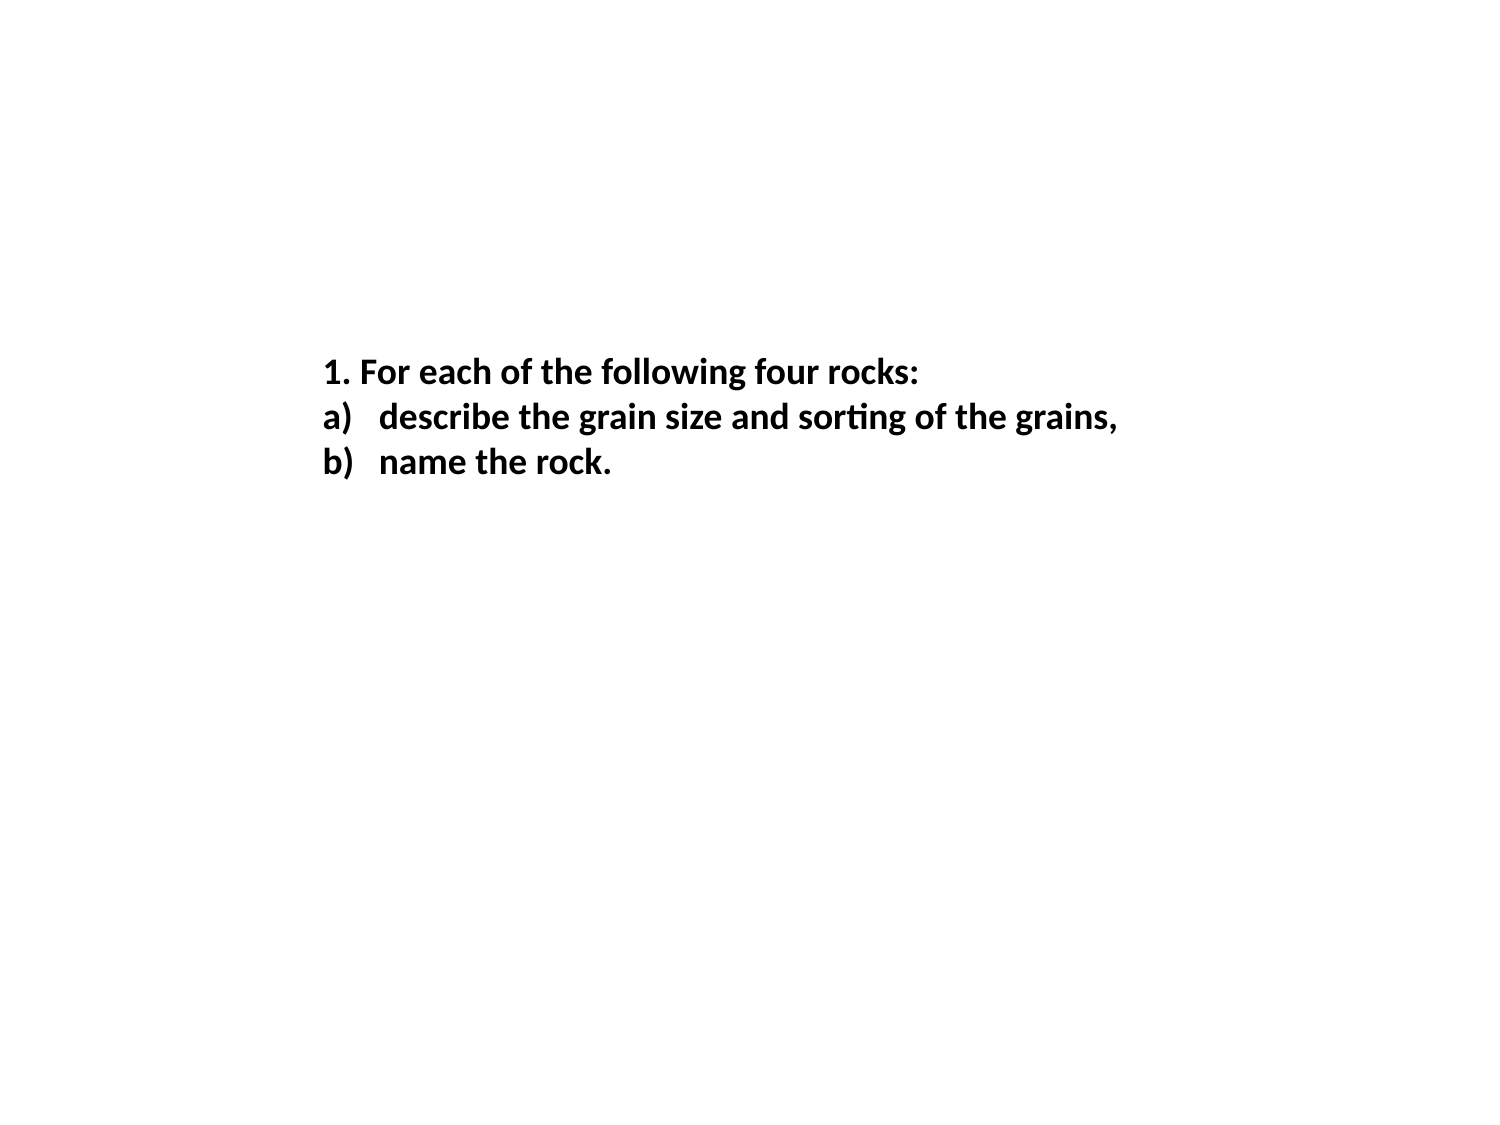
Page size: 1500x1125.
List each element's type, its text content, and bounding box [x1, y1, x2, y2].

text_box 1. For each of the following four rocks: describe the grain size and sorting of the grains, name the rock. [307, 339, 1135, 490]
